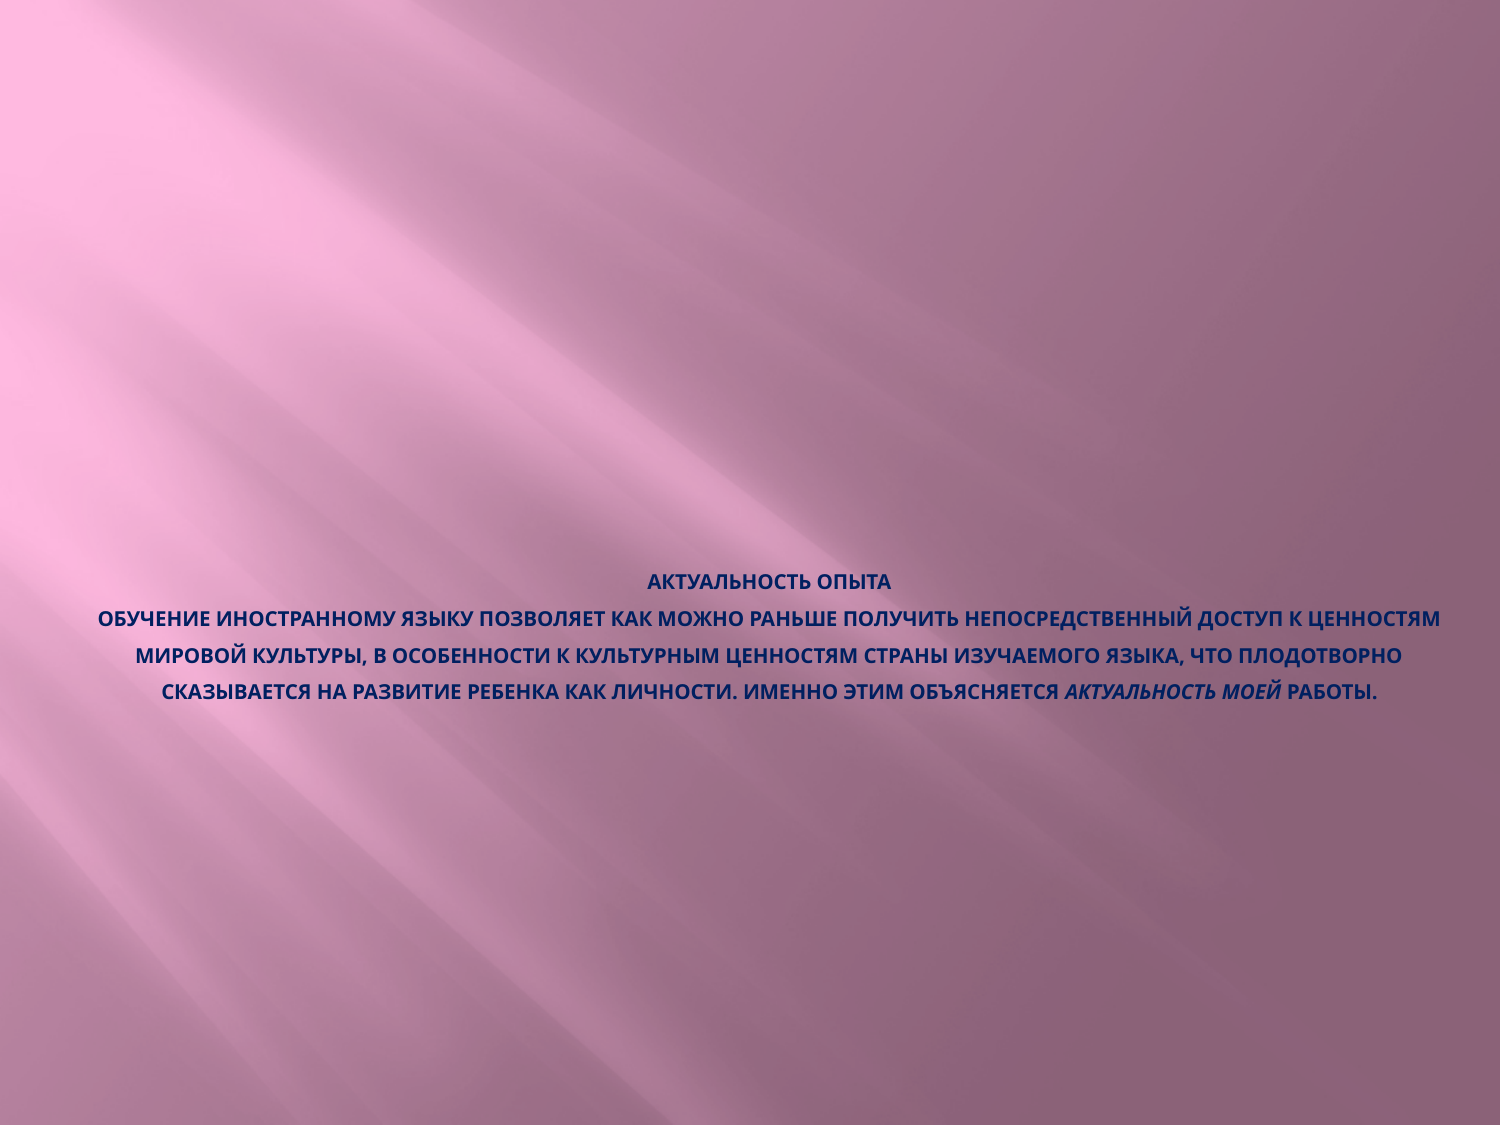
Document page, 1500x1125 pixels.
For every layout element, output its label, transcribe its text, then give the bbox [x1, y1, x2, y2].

title Актуальность опыта Обучение иностранному языку позволяет как можно раньше получить непосредственный доступ к ценностям мировой культуры, в особенности к культурным ценностям страны изучаемого языка, что плодотворно сказывается на развитие ребенка как личности. Именно этим объясняется актуальность моей работы. [88, 208, 1451, 705]
